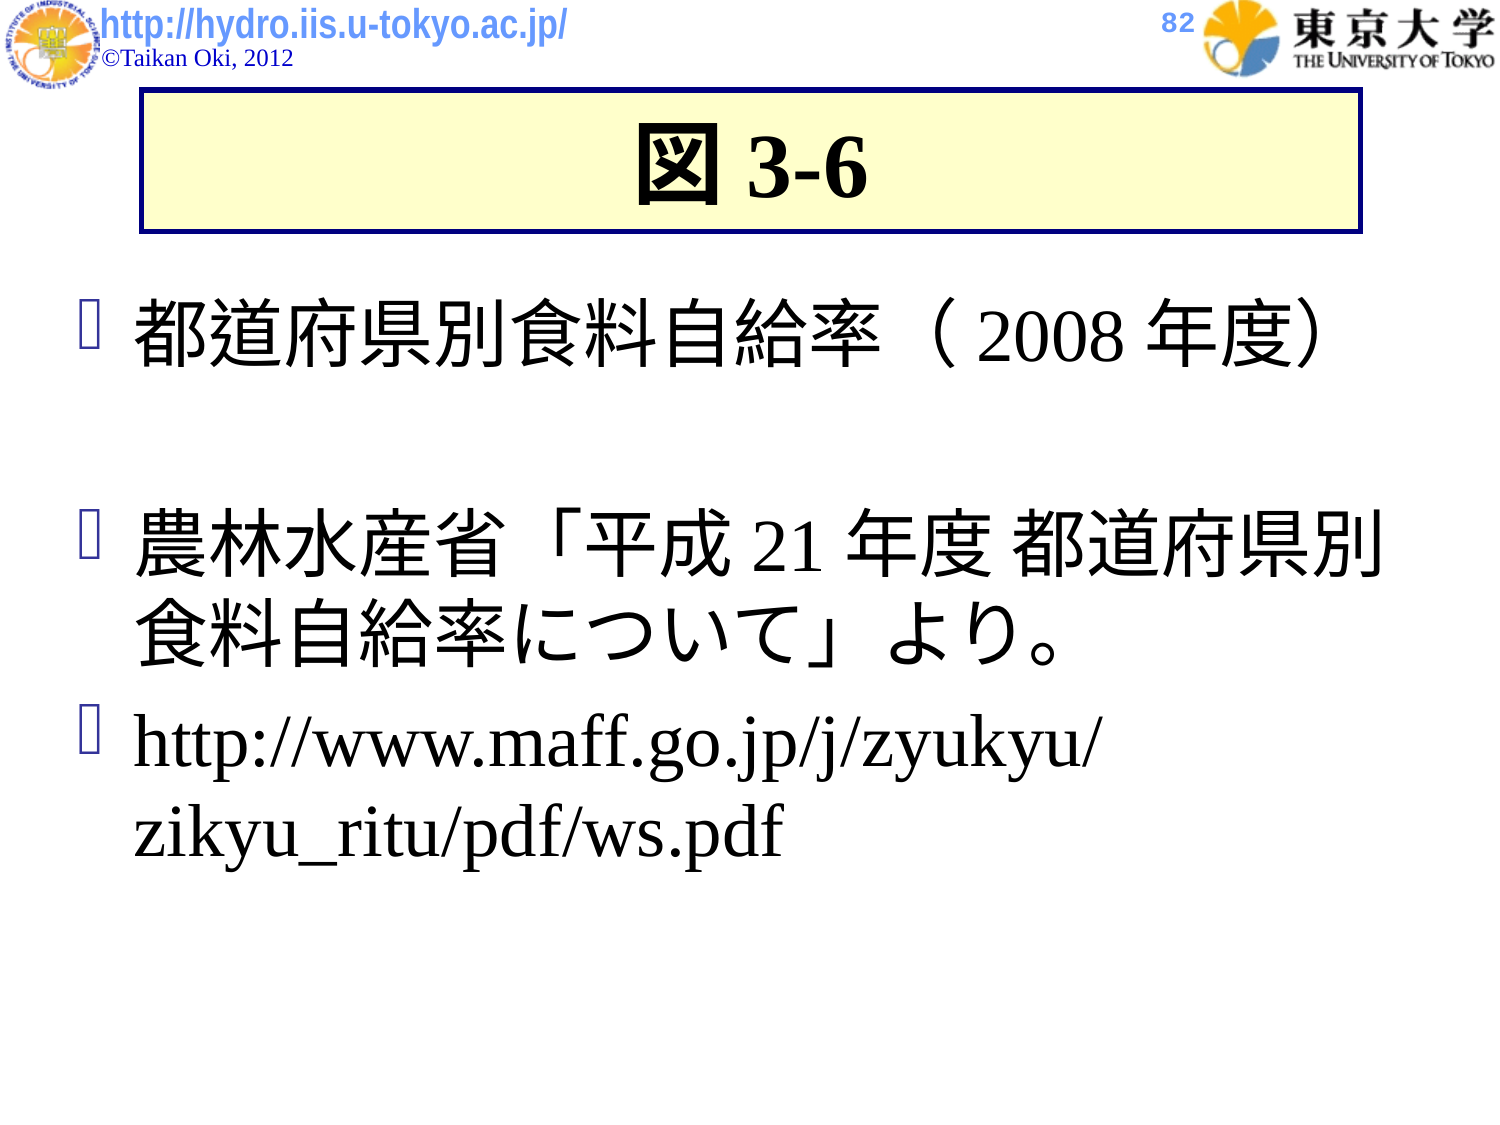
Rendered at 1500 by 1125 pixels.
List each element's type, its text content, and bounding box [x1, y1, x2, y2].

slide_number 82 [898, 0, 1211, 71]
text_box 図3-6 [141, 90, 1361, 232]
picture [0, 0, 100, 91]
text_box 都道府県別食料自給率（2008年度） 農林水産省「平成21年度 都道府県別食料自給率について」より。 http://www.maff.go.jp/j/zyukyu/zikyu_ritu/pdf/ws.pdf [62, 278, 1475, 1087]
picture [1198, 0, 1500, 79]
